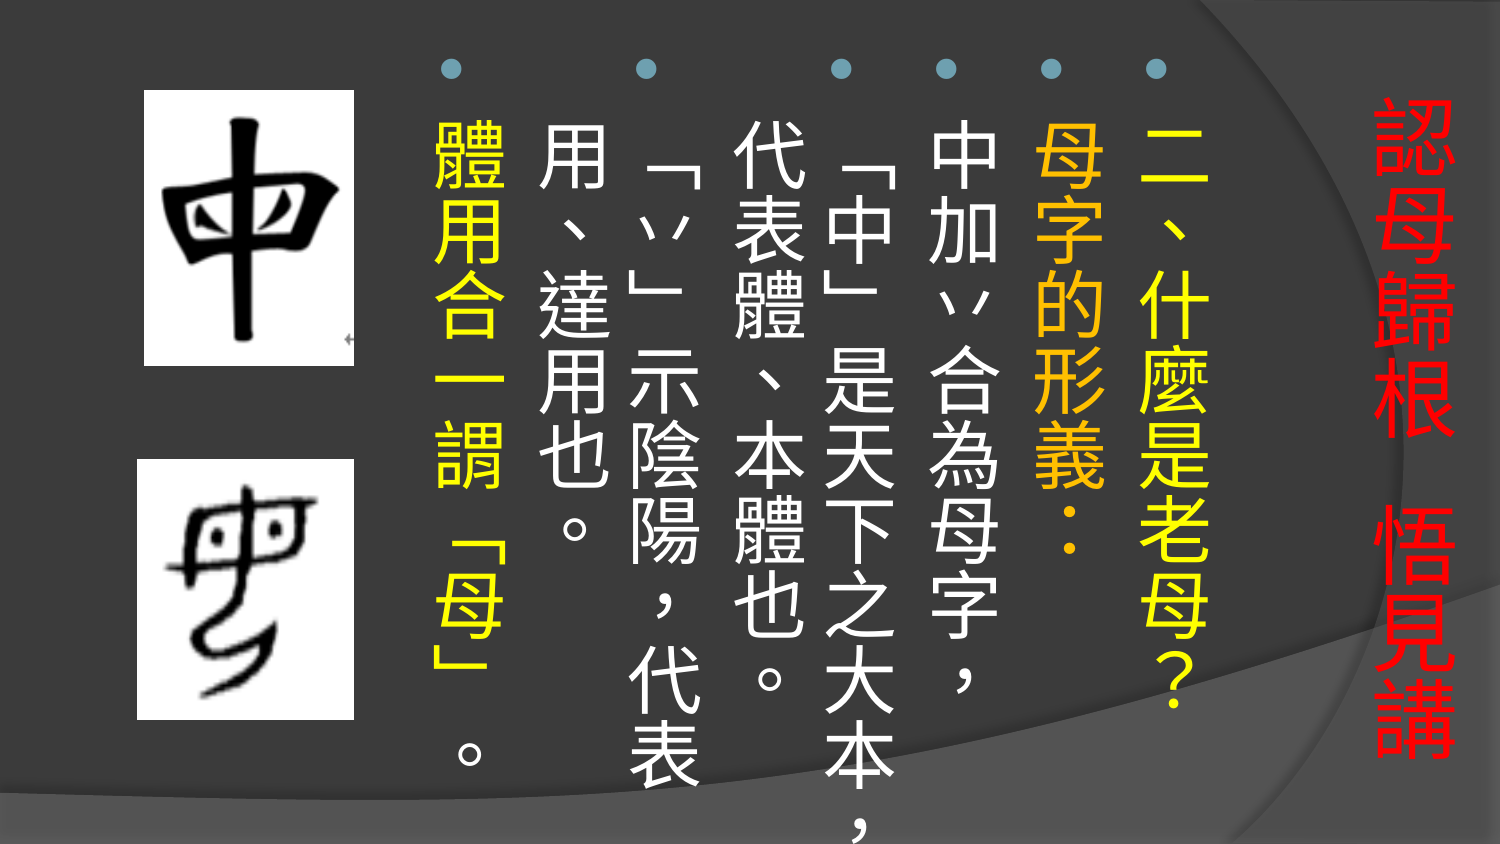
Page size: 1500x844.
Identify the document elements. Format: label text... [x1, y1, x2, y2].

title 認母歸根 悟見講 [1352, 43, 1473, 812]
picture [136, 459, 354, 720]
picture [143, 89, 354, 366]
list 二、什麼是老母？ 母字的形義： 中加丷合為母字， 「中」是天下之大本，代表體、本體也。 「丷」示陰陽，代表用、達用也。 體用合一謂「母」。 [29, 33, 1329, 812]
